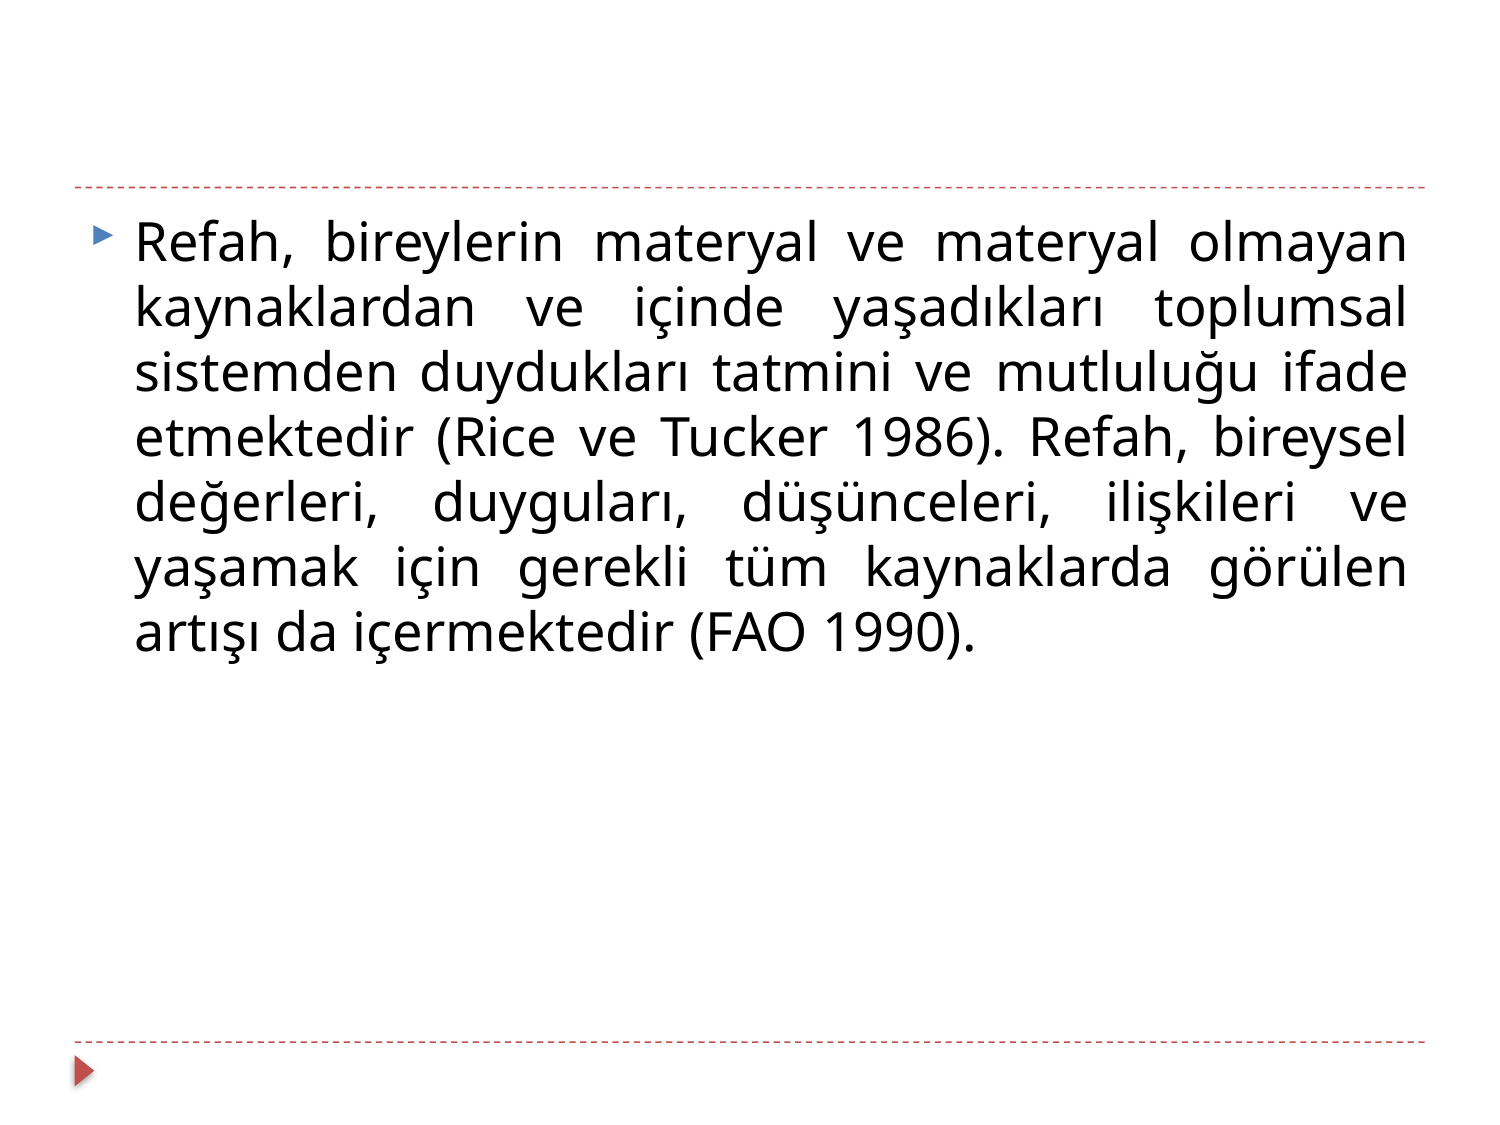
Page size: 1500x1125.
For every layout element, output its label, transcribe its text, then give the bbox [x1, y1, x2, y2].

list Refah, bireylerin materyal ve materyal olmayan kaynaklardan ve içinde yaşadıkları toplumsal sistemden duydukları tatmini ve mutluluğu ifade etmektedir (Rice ve Tucker 1986). Refah, bireysel değerleri, duyguları, düşünceleri, ilişkileri ve yaşamak için gerekli tüm kaynaklarda görülen artışı da içermektedir (FAO 1990). [75, 200, 1425, 1010]
